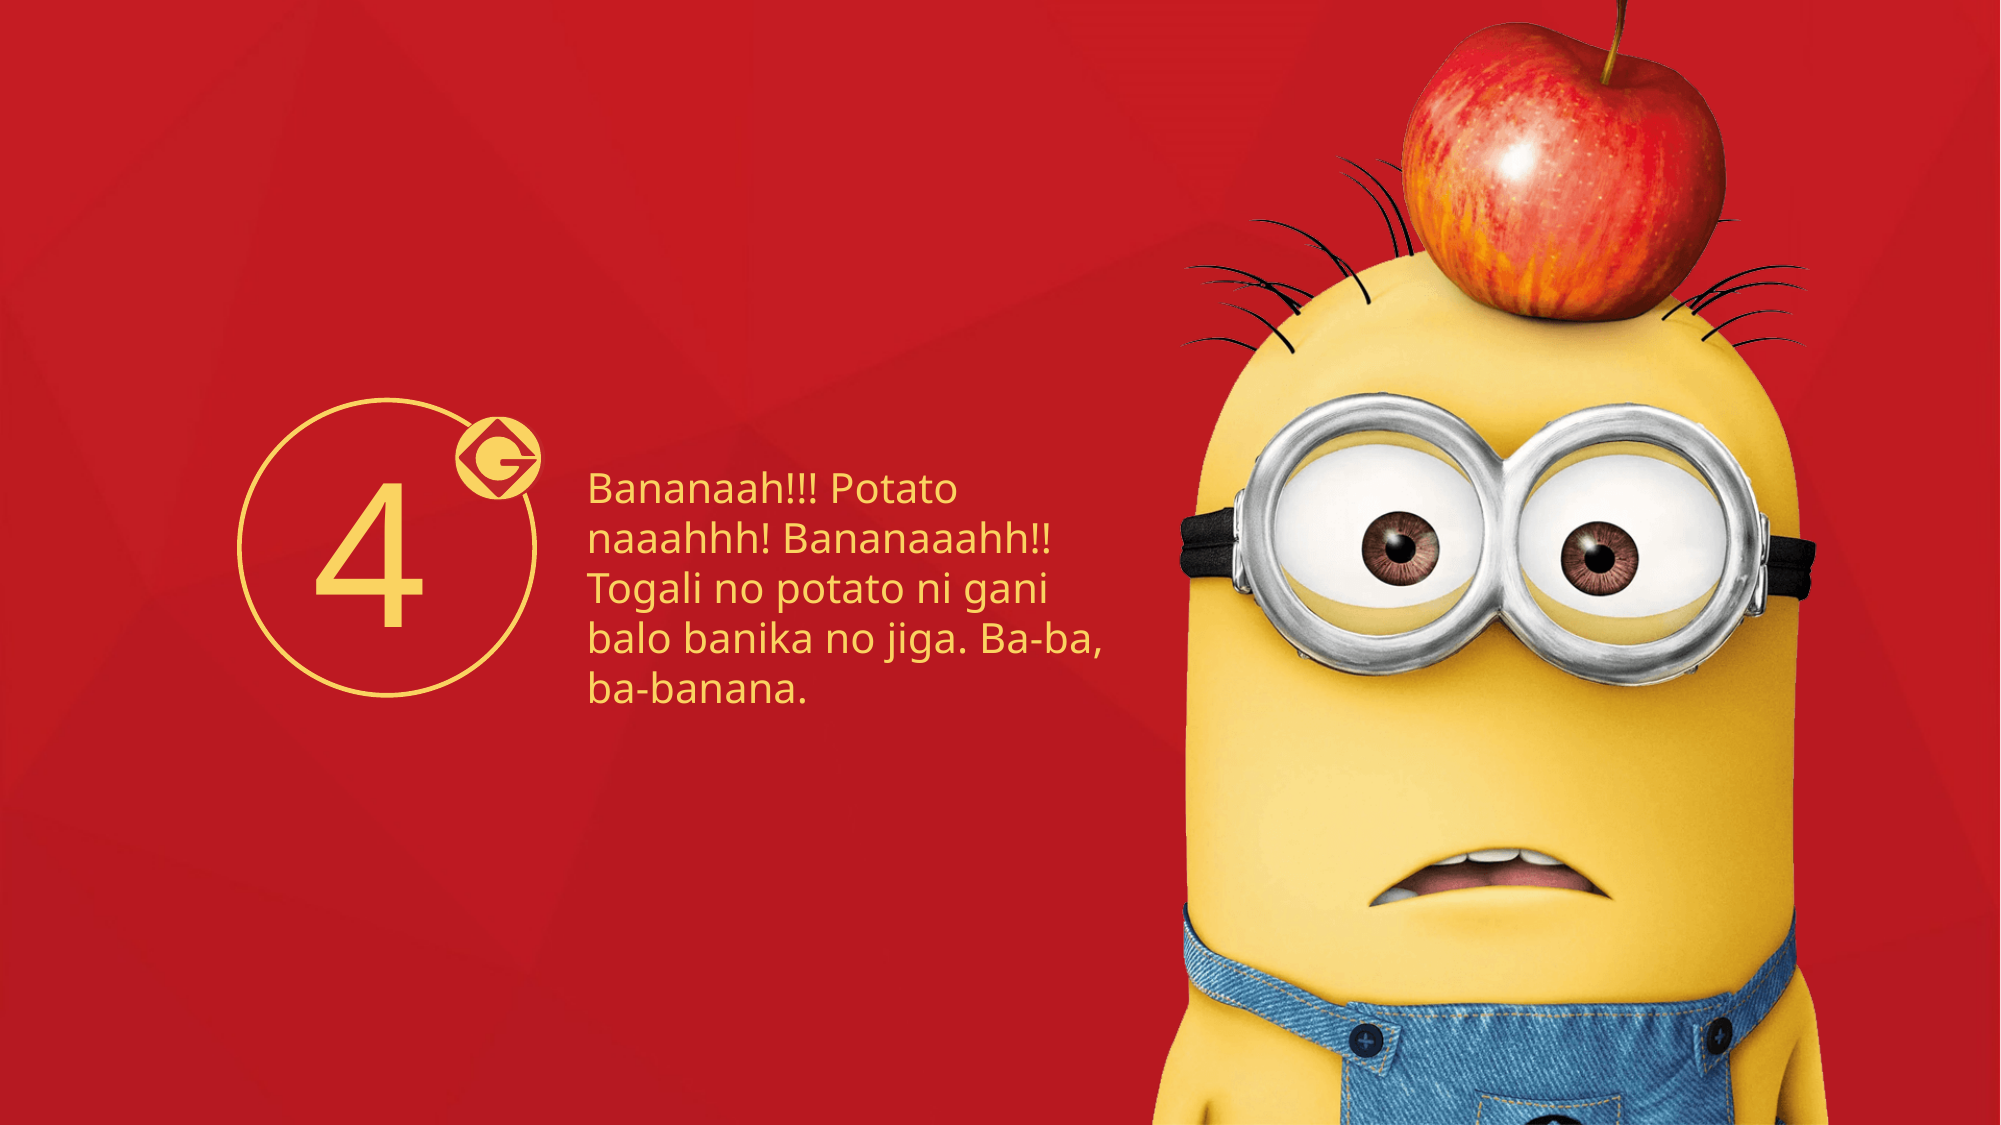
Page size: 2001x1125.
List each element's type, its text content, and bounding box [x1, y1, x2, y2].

picture [0, 0, 2001, 1125]
text_box Bananaah!!! Potato naaahhh! Bananaaahh!! Togali no potato ni gani balo banika no jiga. Ba-ba, ba-banana. [571, 453, 1080, 719]
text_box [239, 400, 546, 696]
